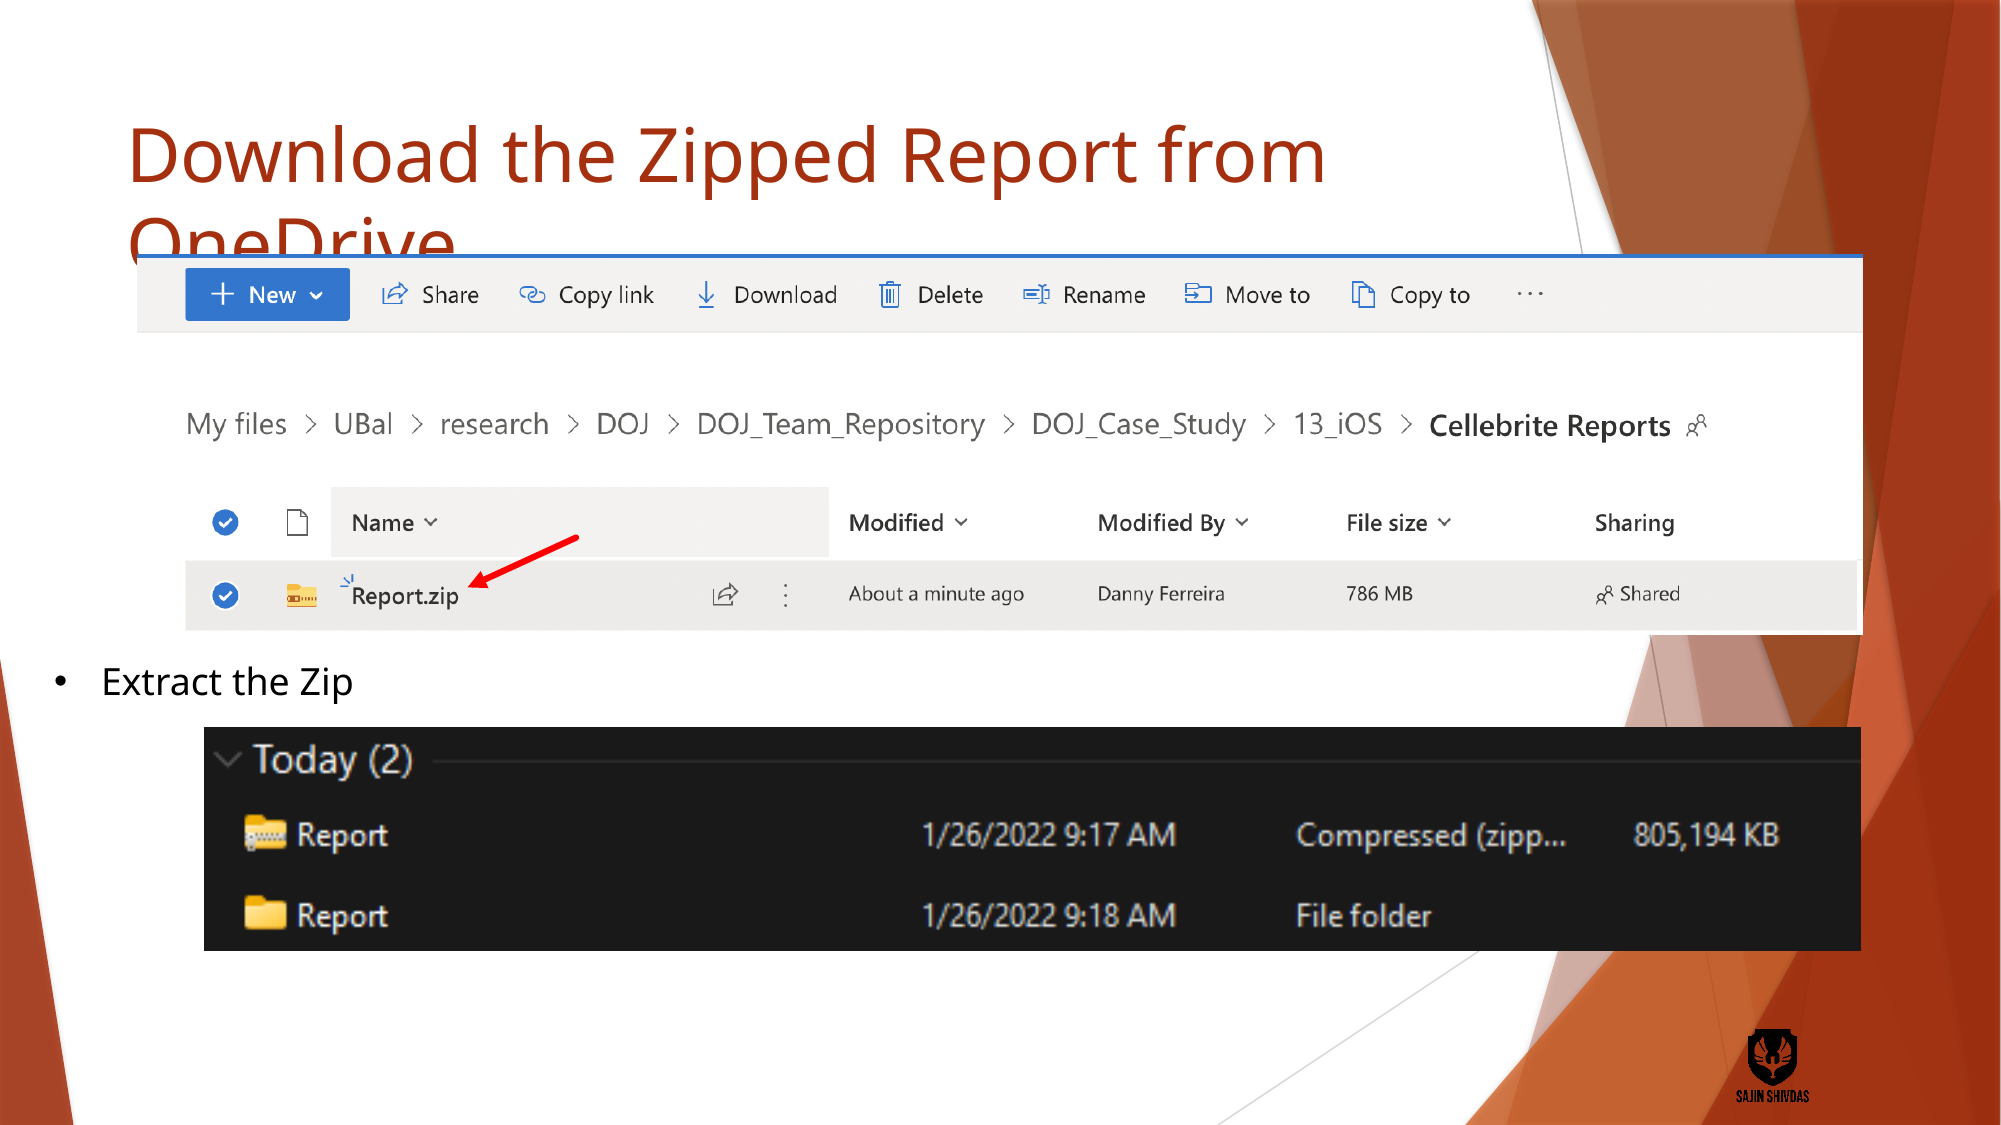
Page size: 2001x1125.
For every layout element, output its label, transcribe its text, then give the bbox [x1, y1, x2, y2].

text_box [467, 537, 577, 588]
picture [203, 727, 1862, 952]
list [136, 254, 1863, 635]
picture [1728, 1021, 1819, 1112]
text_box Extract the Zip [39, 650, 369, 711]
title Download the Zipped Report from OneDrive [111, 99, 1522, 317]
